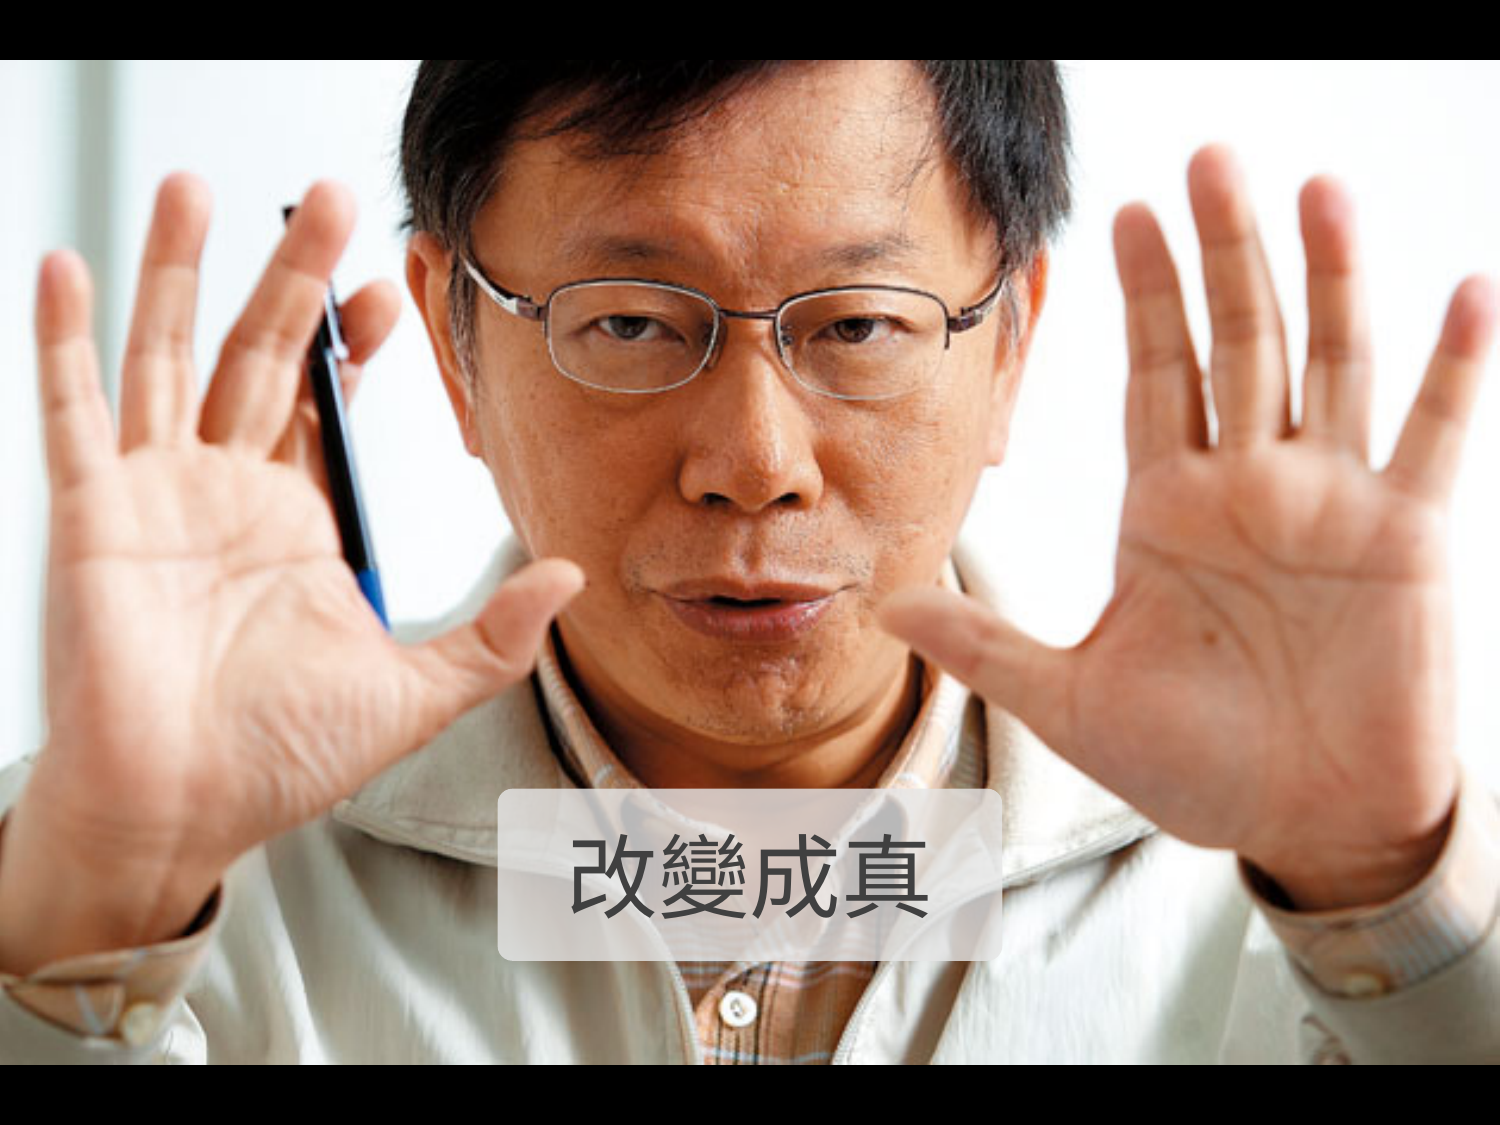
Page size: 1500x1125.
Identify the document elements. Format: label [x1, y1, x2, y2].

text_box [0, 0, 1500, 59]
text_box [0, 1066, 1500, 1125]
picture [0, 59, 1500, 1066]
